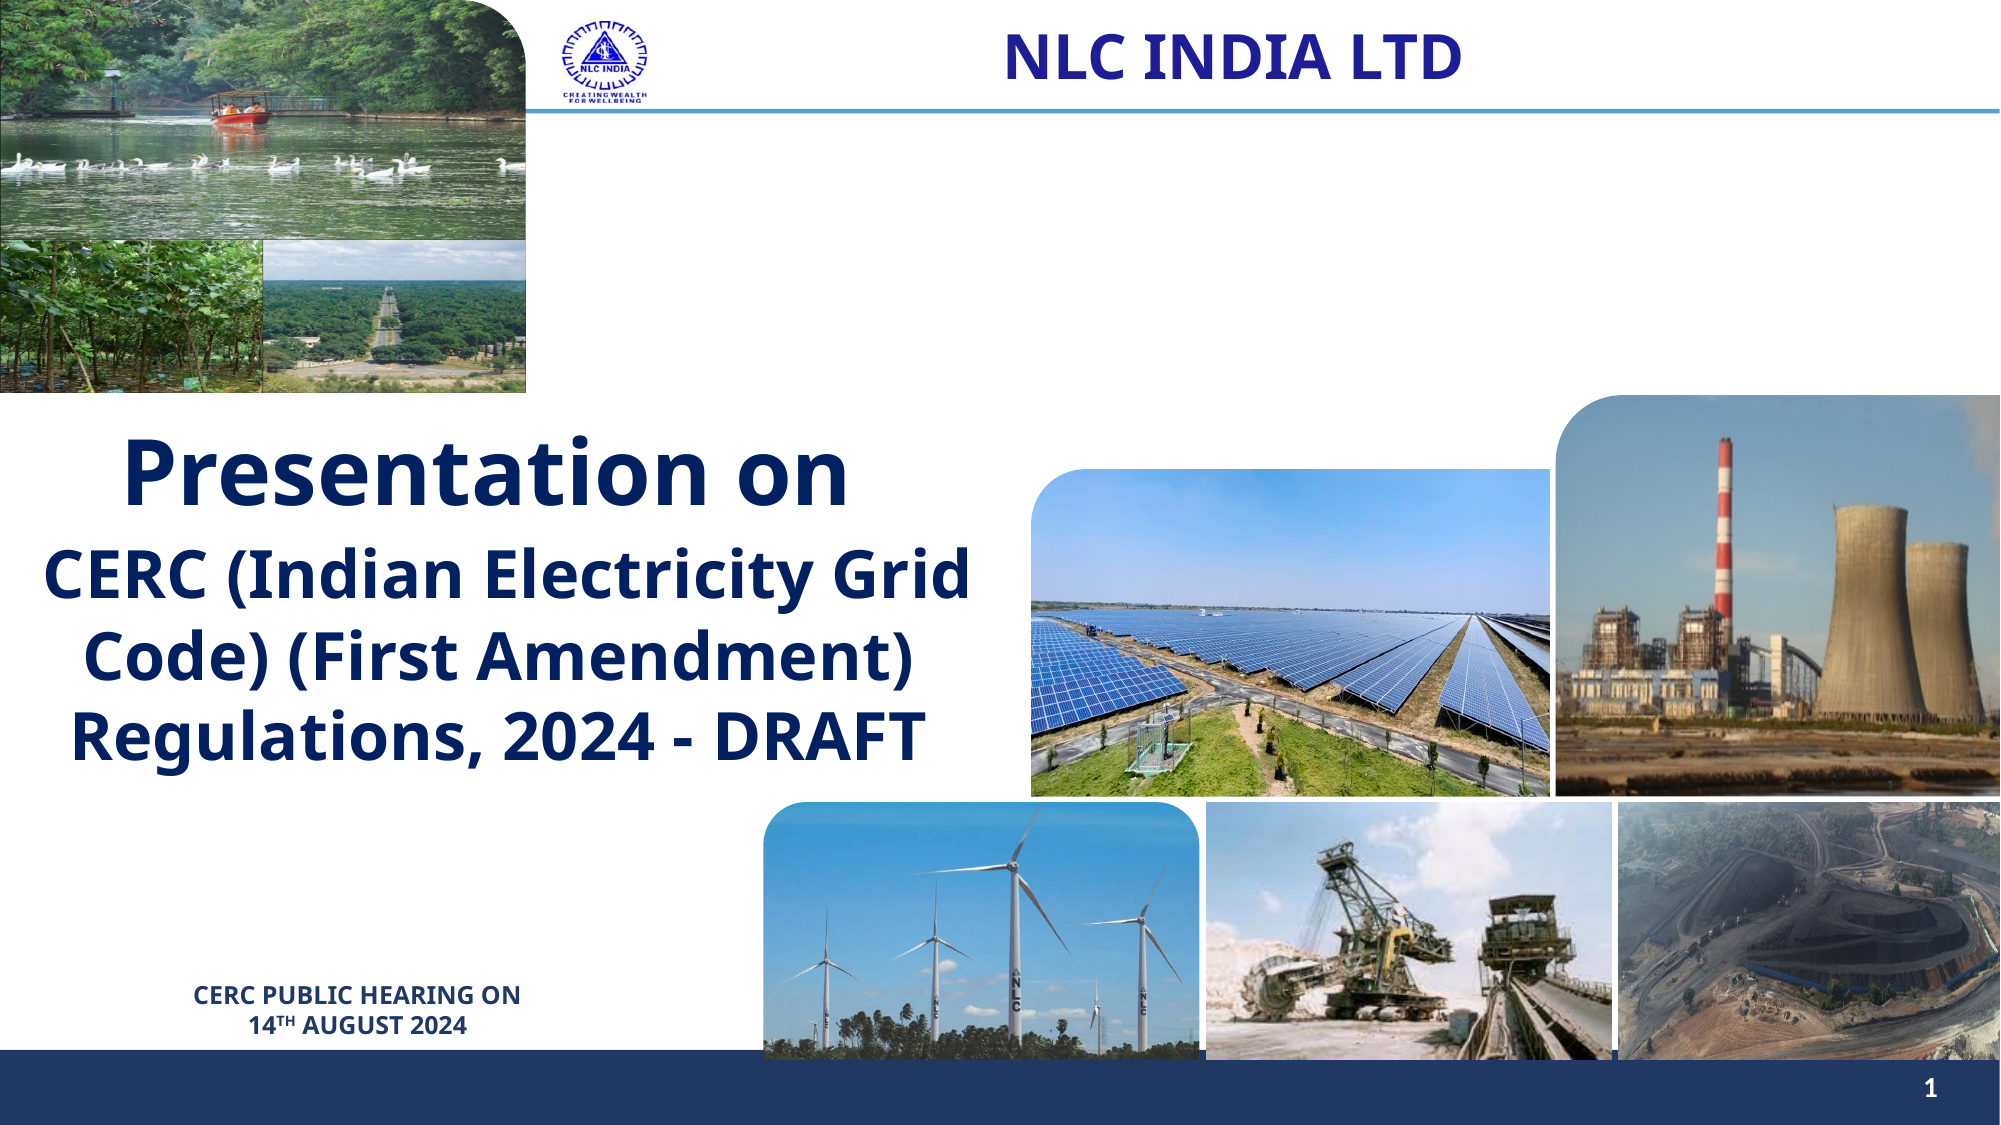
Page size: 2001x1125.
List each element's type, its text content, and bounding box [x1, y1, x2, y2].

picture [763, 802, 1200, 1060]
slide_number 1 [1502, 1056, 1953, 1117]
picture [0, 0, 526, 393]
text_box CERC Public hearing on 14th AUGUST 2024 [189, 977, 526, 1041]
picture [1555, 395, 2000, 797]
picture [1206, 802, 1612, 1060]
picture [1618, 802, 2000, 1060]
text_box NLC INDIA LTD [944, 0, 1524, 111]
text_box Presentation on CERC (Indian Electricity Grid Code) (First Amendment) Regulations, 2024 - DRAFT [0, 406, 1032, 782]
picture [562, 21, 647, 103]
picture [1031, 469, 1550, 797]
